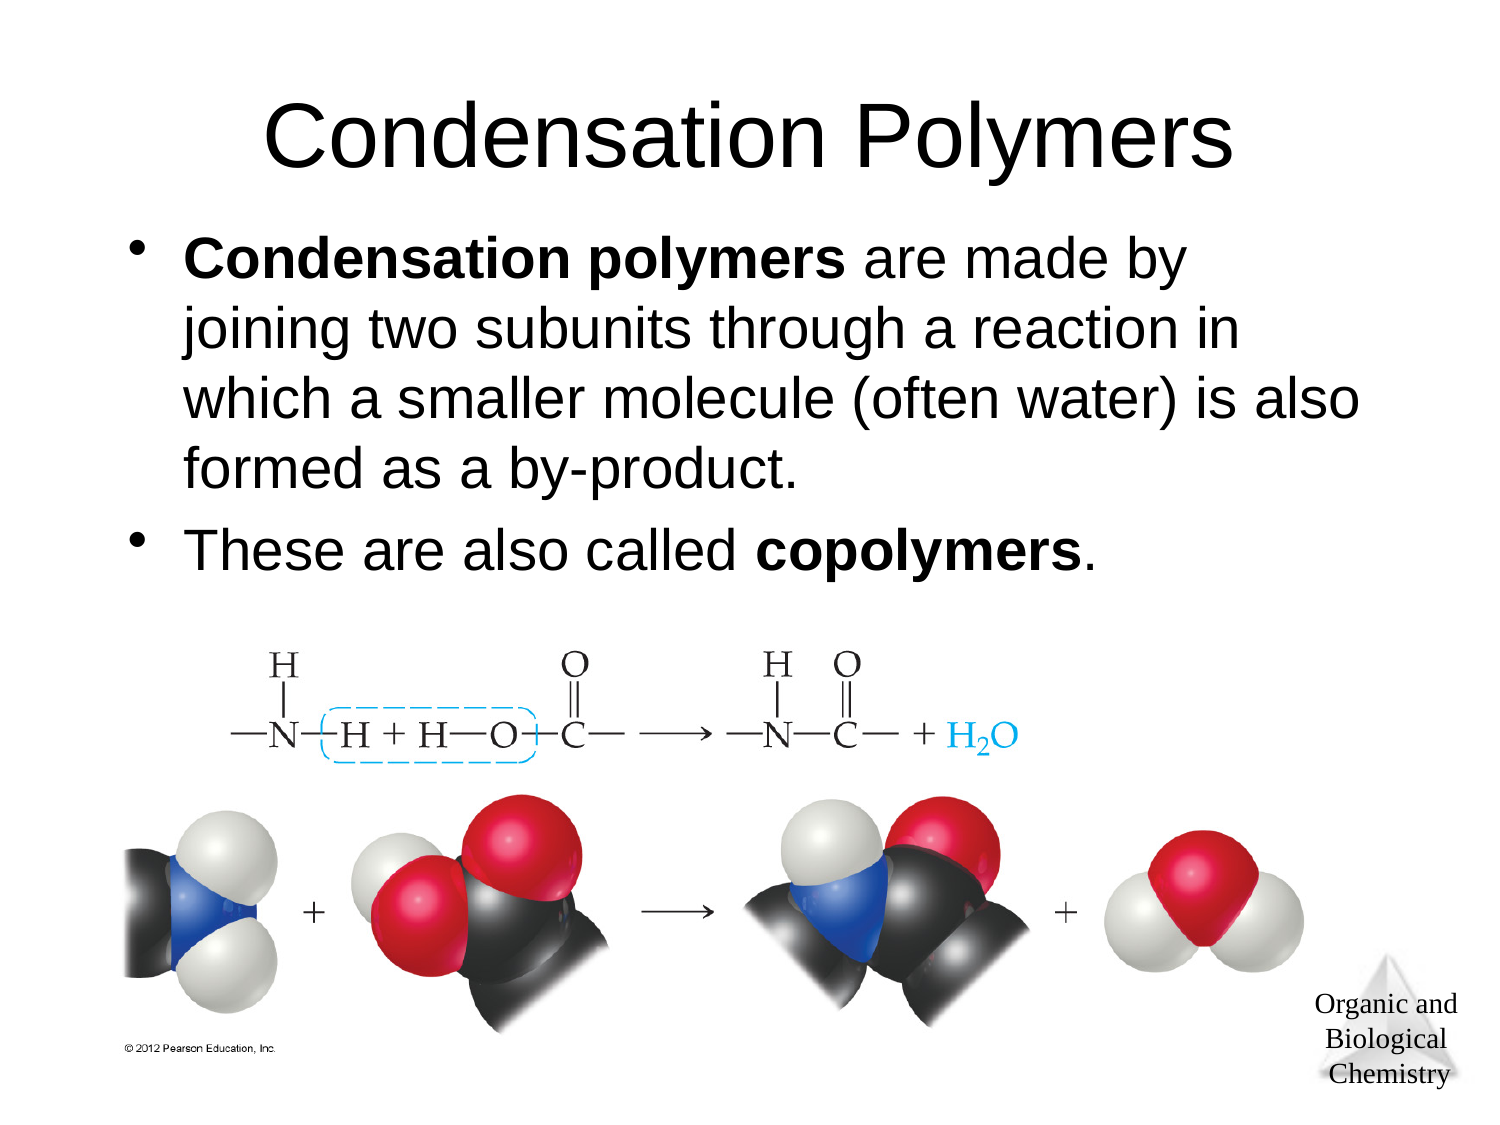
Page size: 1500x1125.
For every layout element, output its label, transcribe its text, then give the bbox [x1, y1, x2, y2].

list Condensation polymers are made by joining two subunits through a reaction in which a smaller molecule (often water) is also formed as a by-product. These are also called copolymers. [112, 212, 1388, 651]
picture [112, 641, 1500, 1125]
title Condensation Polymers [0, 37, 1500, 226]
